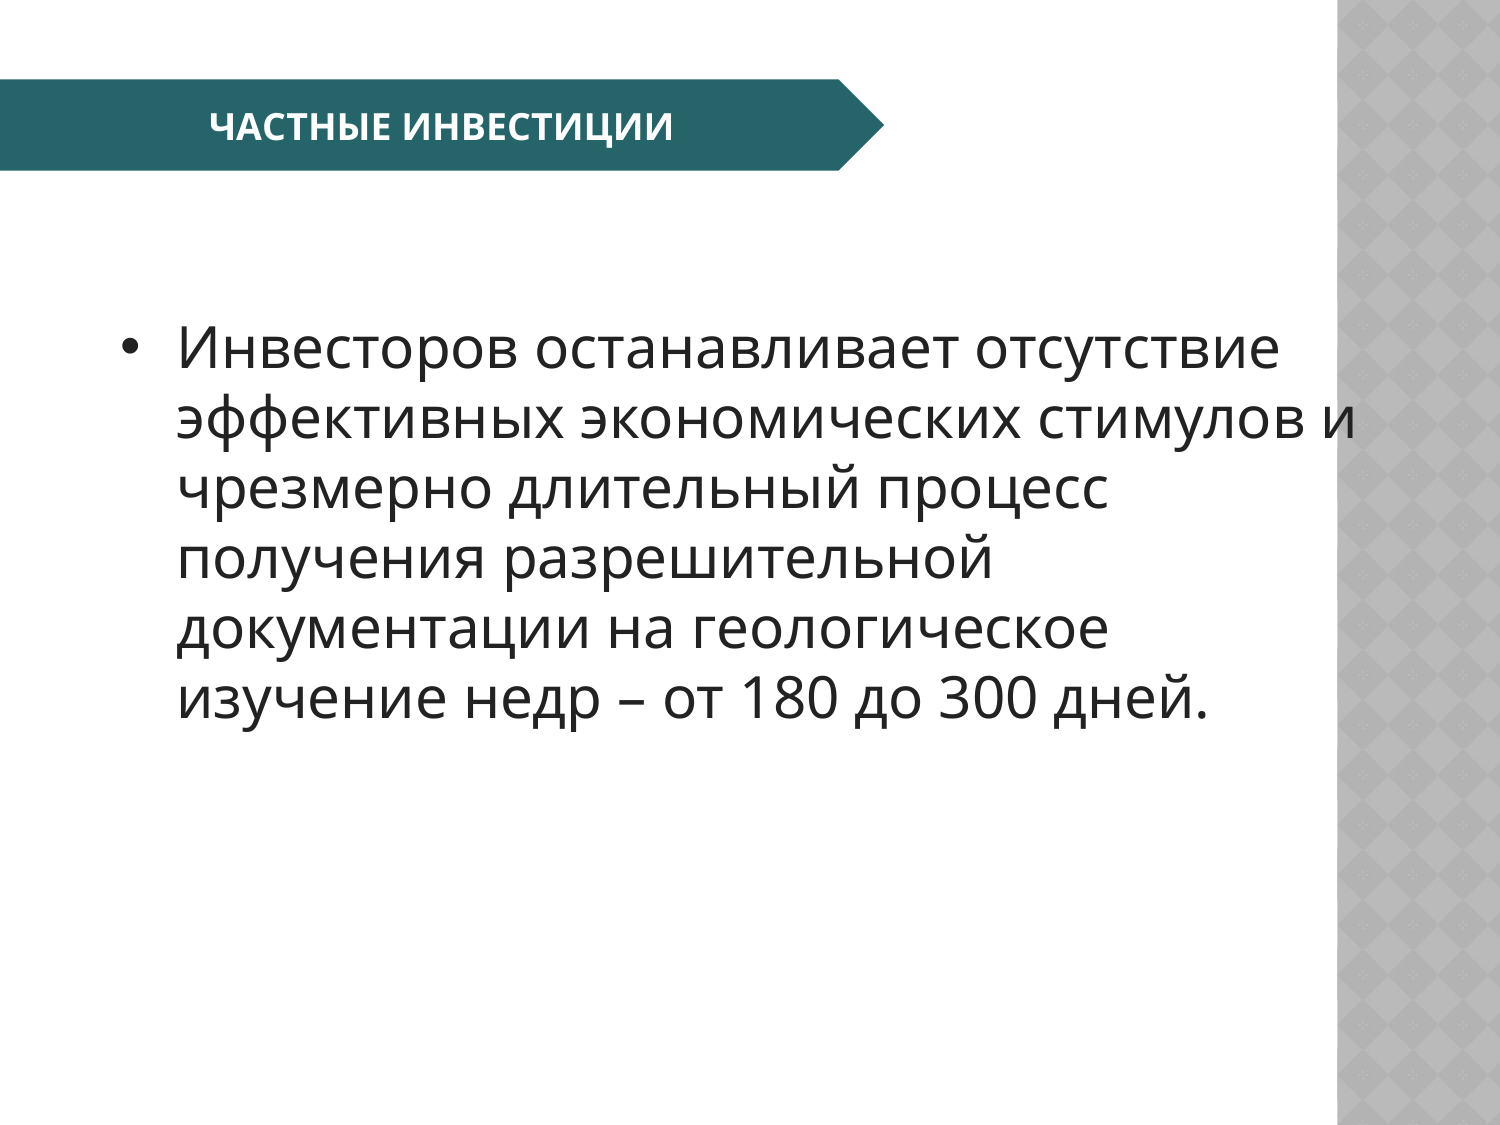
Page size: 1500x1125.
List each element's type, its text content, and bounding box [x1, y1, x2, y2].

text_box [0, 76, 888, 174]
text_box Инвесторов останавливает отсутствие эффективных экономических стимулов и чрезмерно длительный процесс получения разрешительной документации на геологическое изучение недр – от 180 до 300 дней. [105, 302, 1395, 738]
text_box ЧАСТНЫЕ ИНВЕСТИЦИИ [194, 95, 690, 156]
